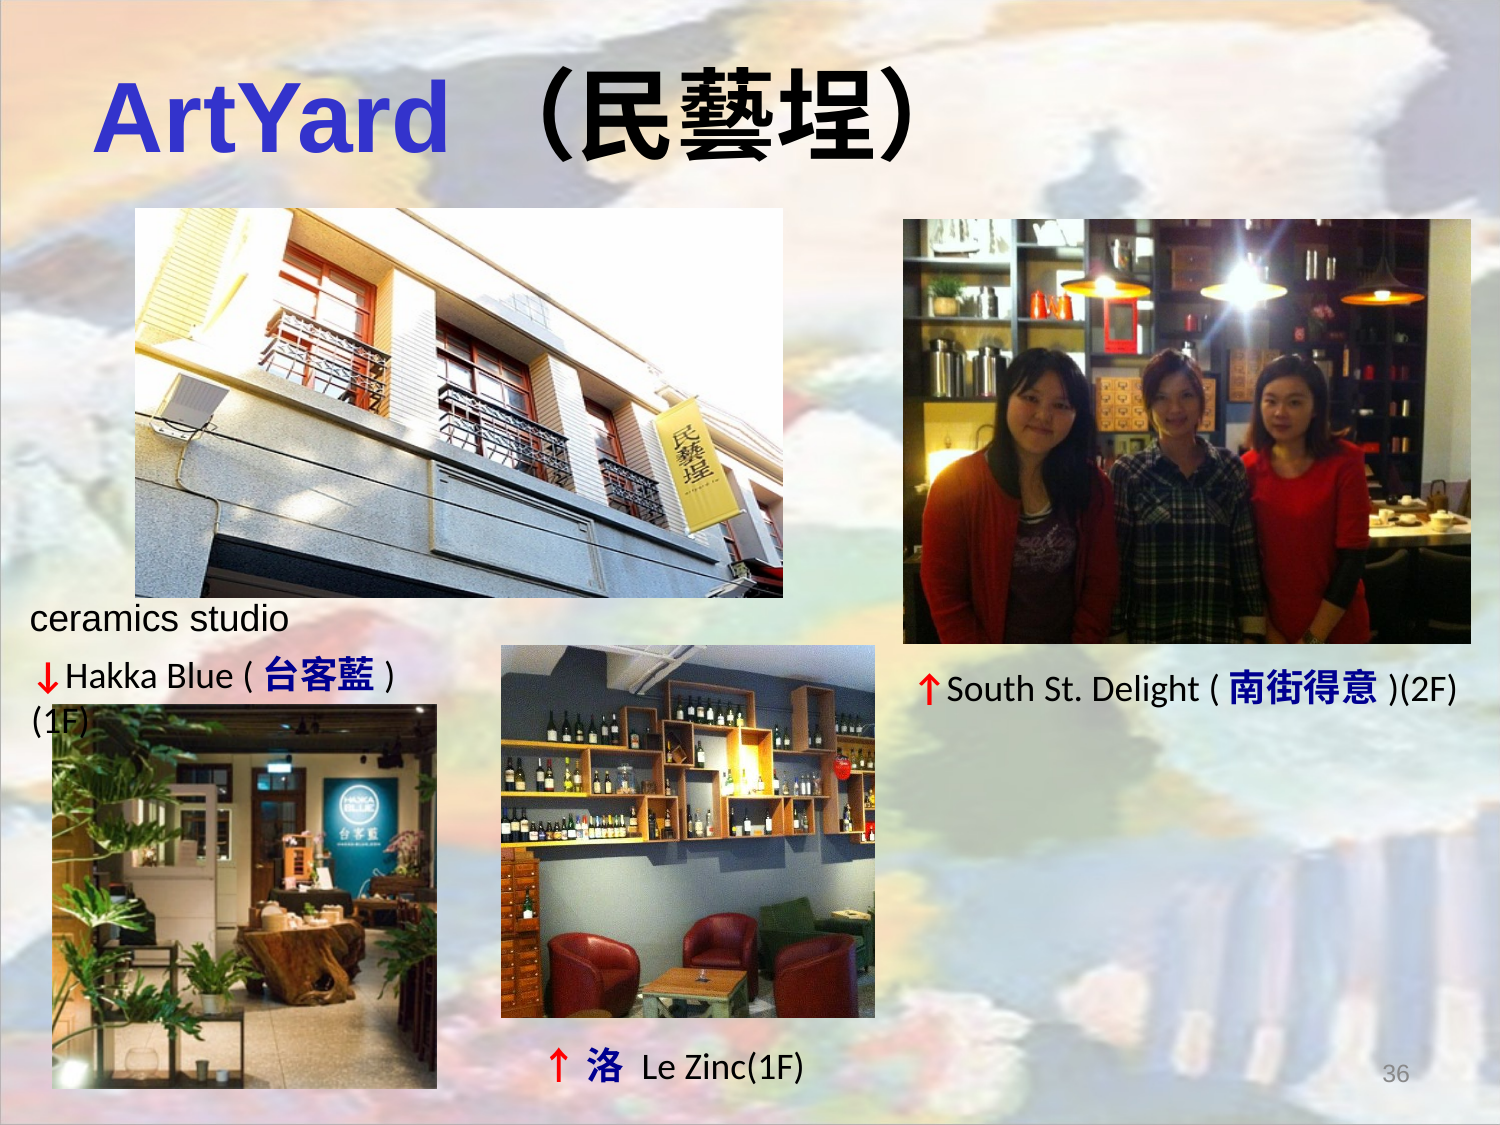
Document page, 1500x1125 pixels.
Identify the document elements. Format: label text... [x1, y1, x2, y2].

text_box ↑South St. Delight (南街得意)(2F) [897, 656, 1473, 717]
picture [0, 0, 1500, 1125]
text_box ↑洛 Le Zinc(1F) [525, 1034, 930, 1095]
text_box ceramics studio [14, 586, 315, 646]
title ArtYard（民藝埕） [76, 42, 1011, 183]
text_box ↓Hakka Blue (台客藍) (1F) [16, 643, 471, 749]
text_box 36 [1074, 1042, 1425, 1103]
